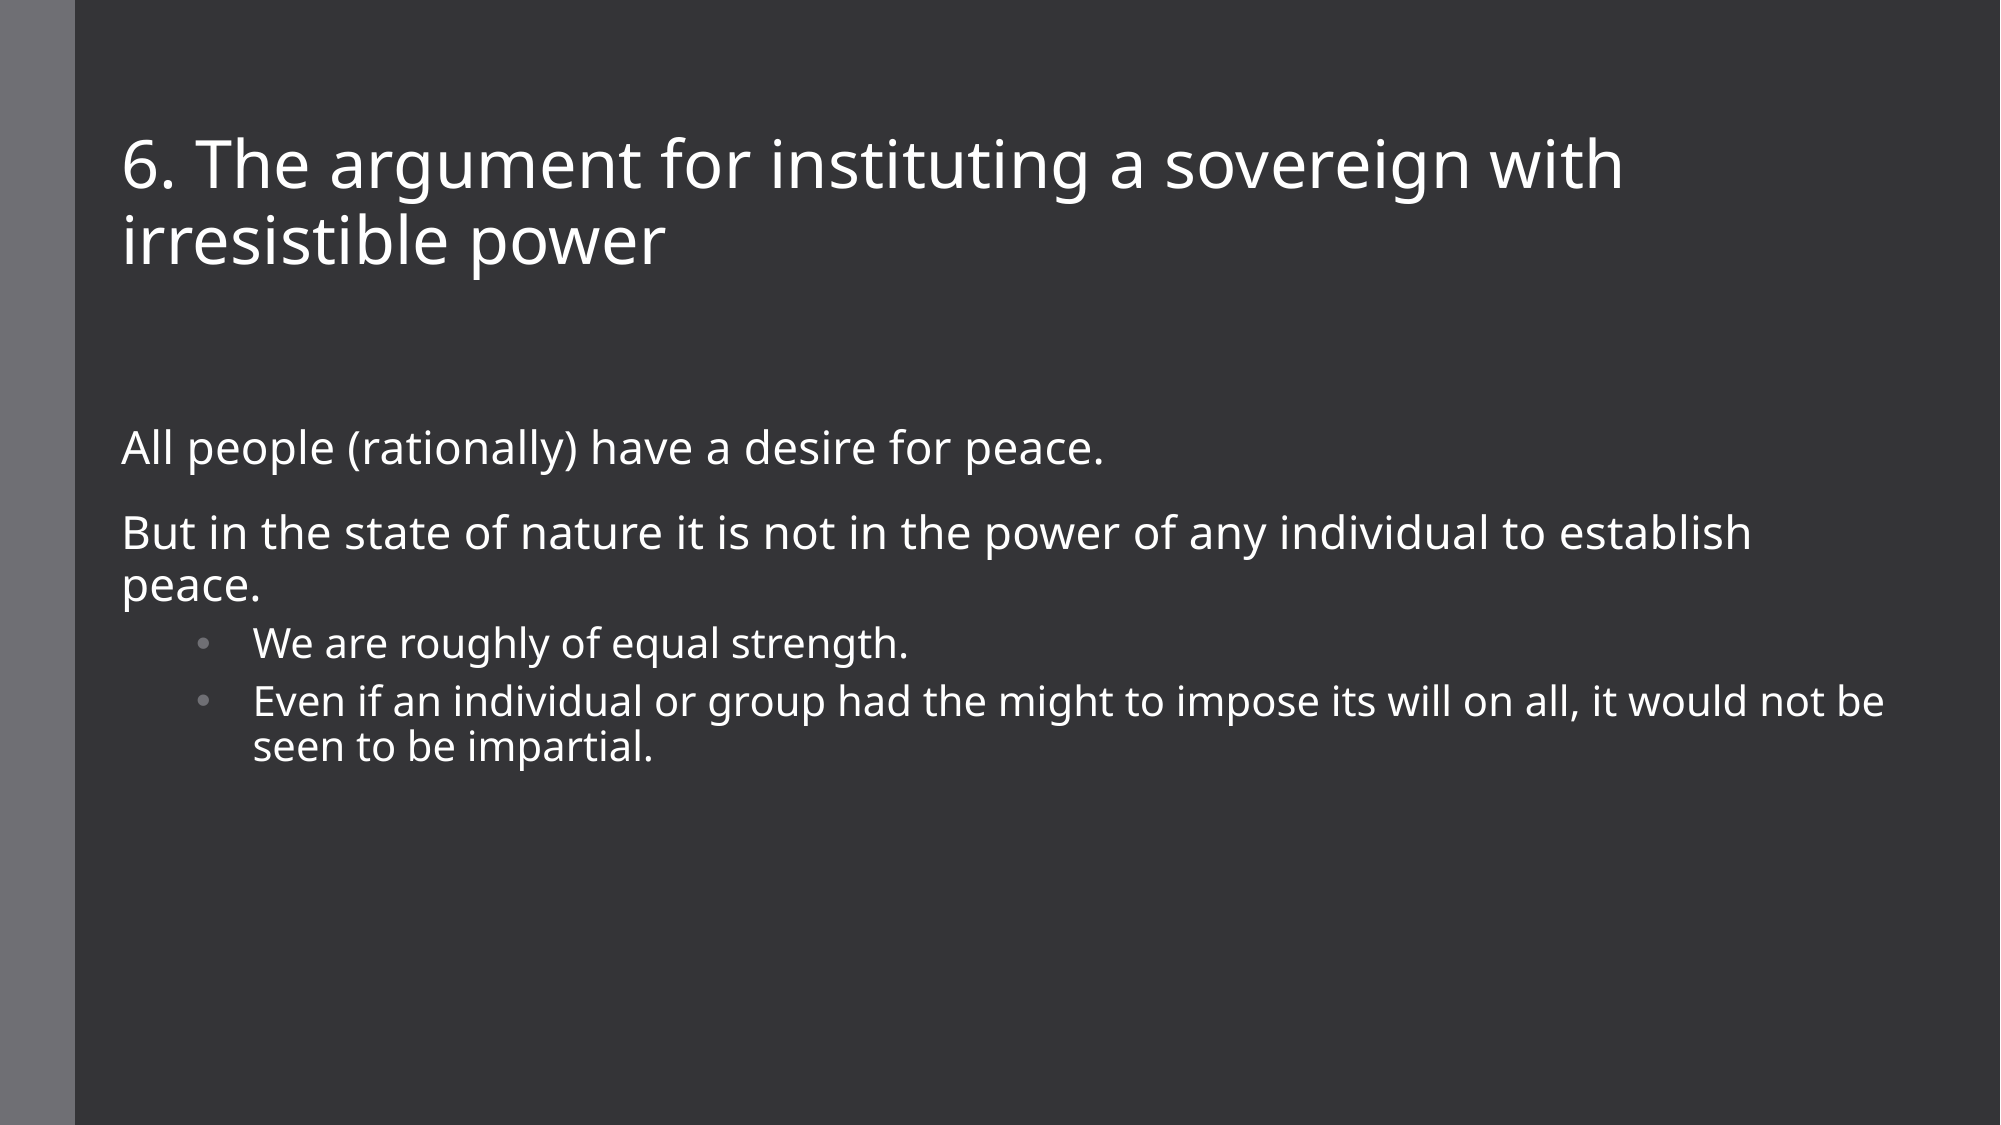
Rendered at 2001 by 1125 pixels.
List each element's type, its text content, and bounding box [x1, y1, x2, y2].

text_box 6. The argument for instituting a sovereign with irresistible power All people (rationally) have a desire for peace. But in the state of nature it is not in the power of any individual to establish peace. We are roughly of equal strength. Even if an individual or group had the might to impose its will on all, it would not be seen to be impartial. [106, 120, 1901, 1109]
